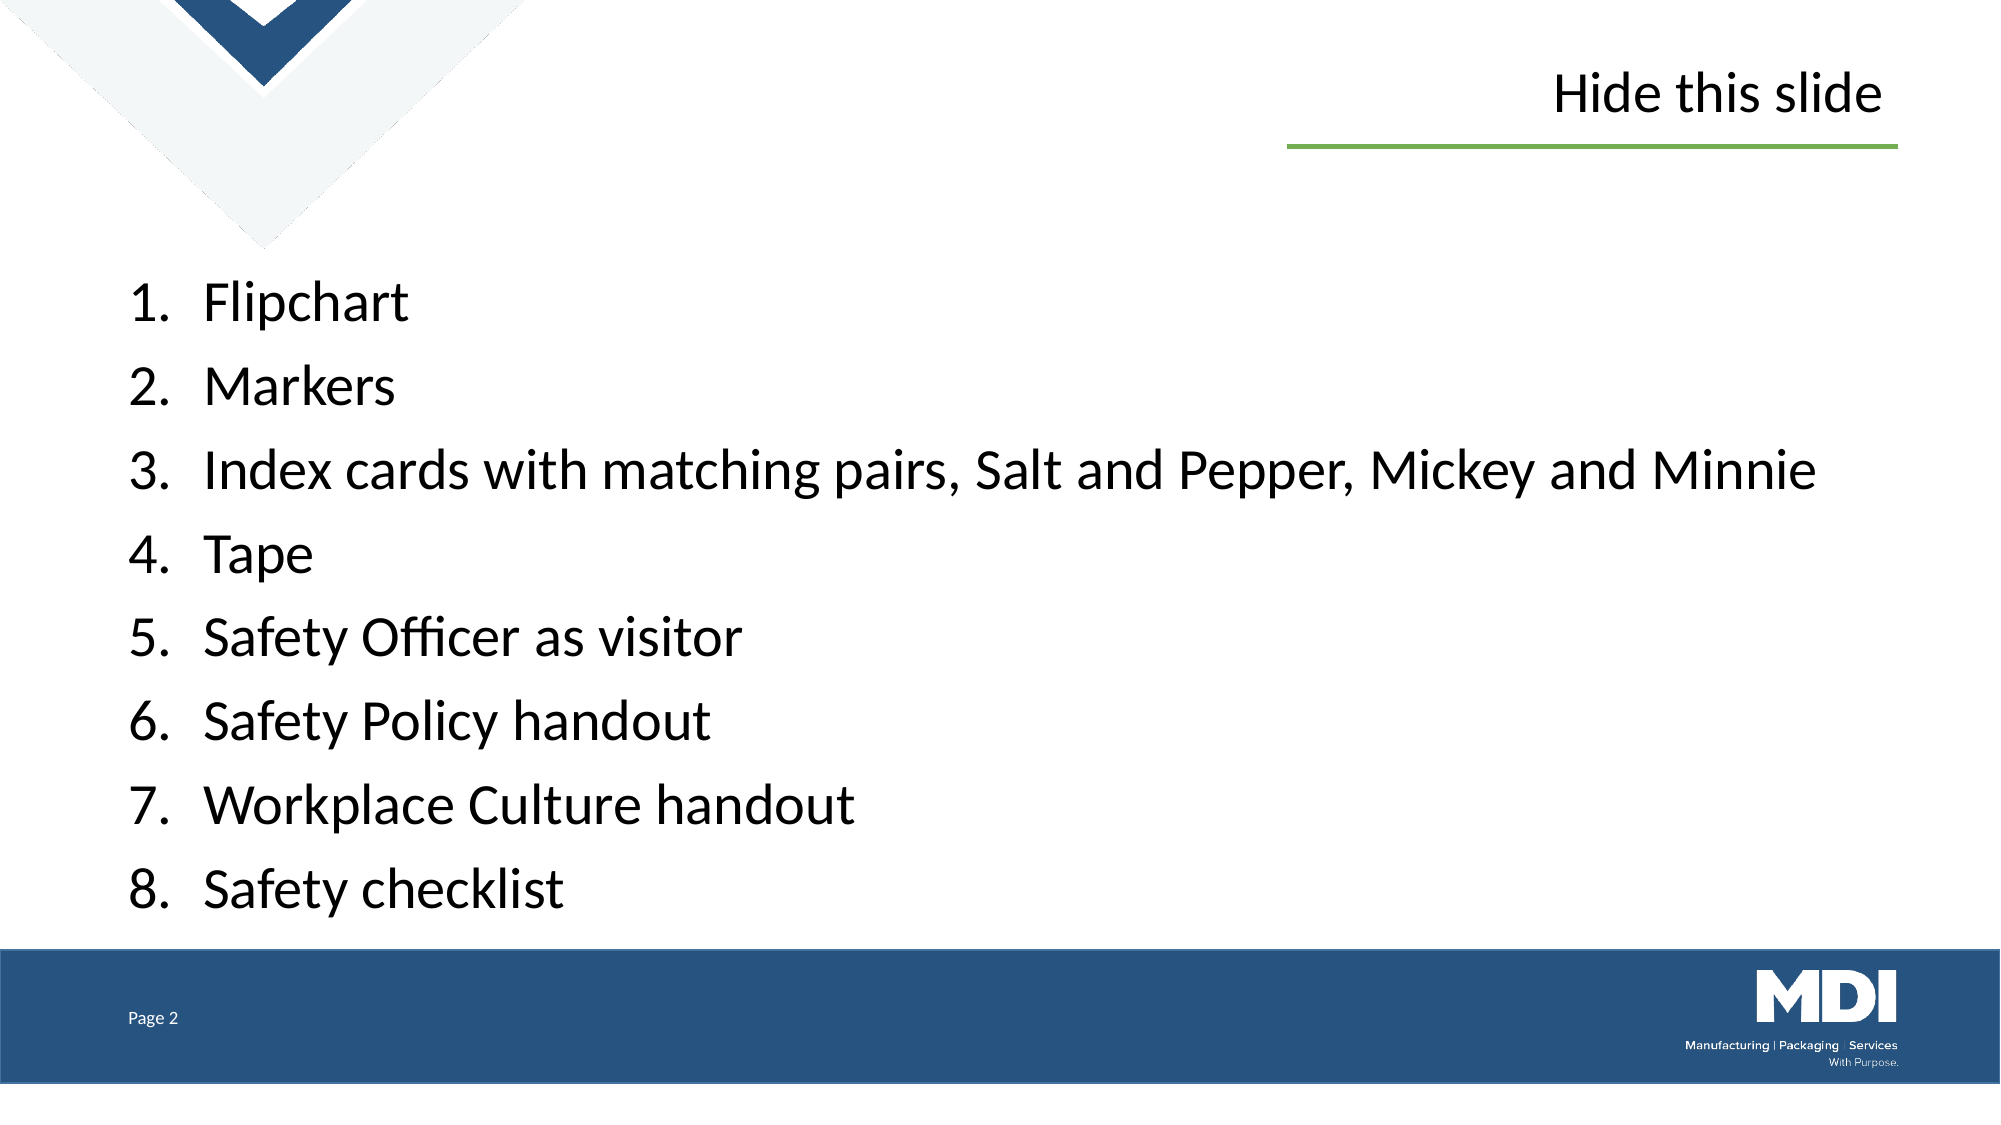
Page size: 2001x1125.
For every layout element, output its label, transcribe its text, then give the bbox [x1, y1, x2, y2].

slide_number Page 2 [113, 950, 564, 1084]
text_box Hide this slide [1242, 54, 1899, 128]
picture [0, 0, 524, 250]
text_box [0, 949, 2000, 1084]
picture [1685, 970, 1899, 1070]
text_box Flipchart Markers Index cards with matching pairs, Salt and Pepper, Mickey and Minnie Tape Safety Officer as visitor Safety Policy handout Workplace Culture handout Safety checklist [113, 263, 1899, 833]
